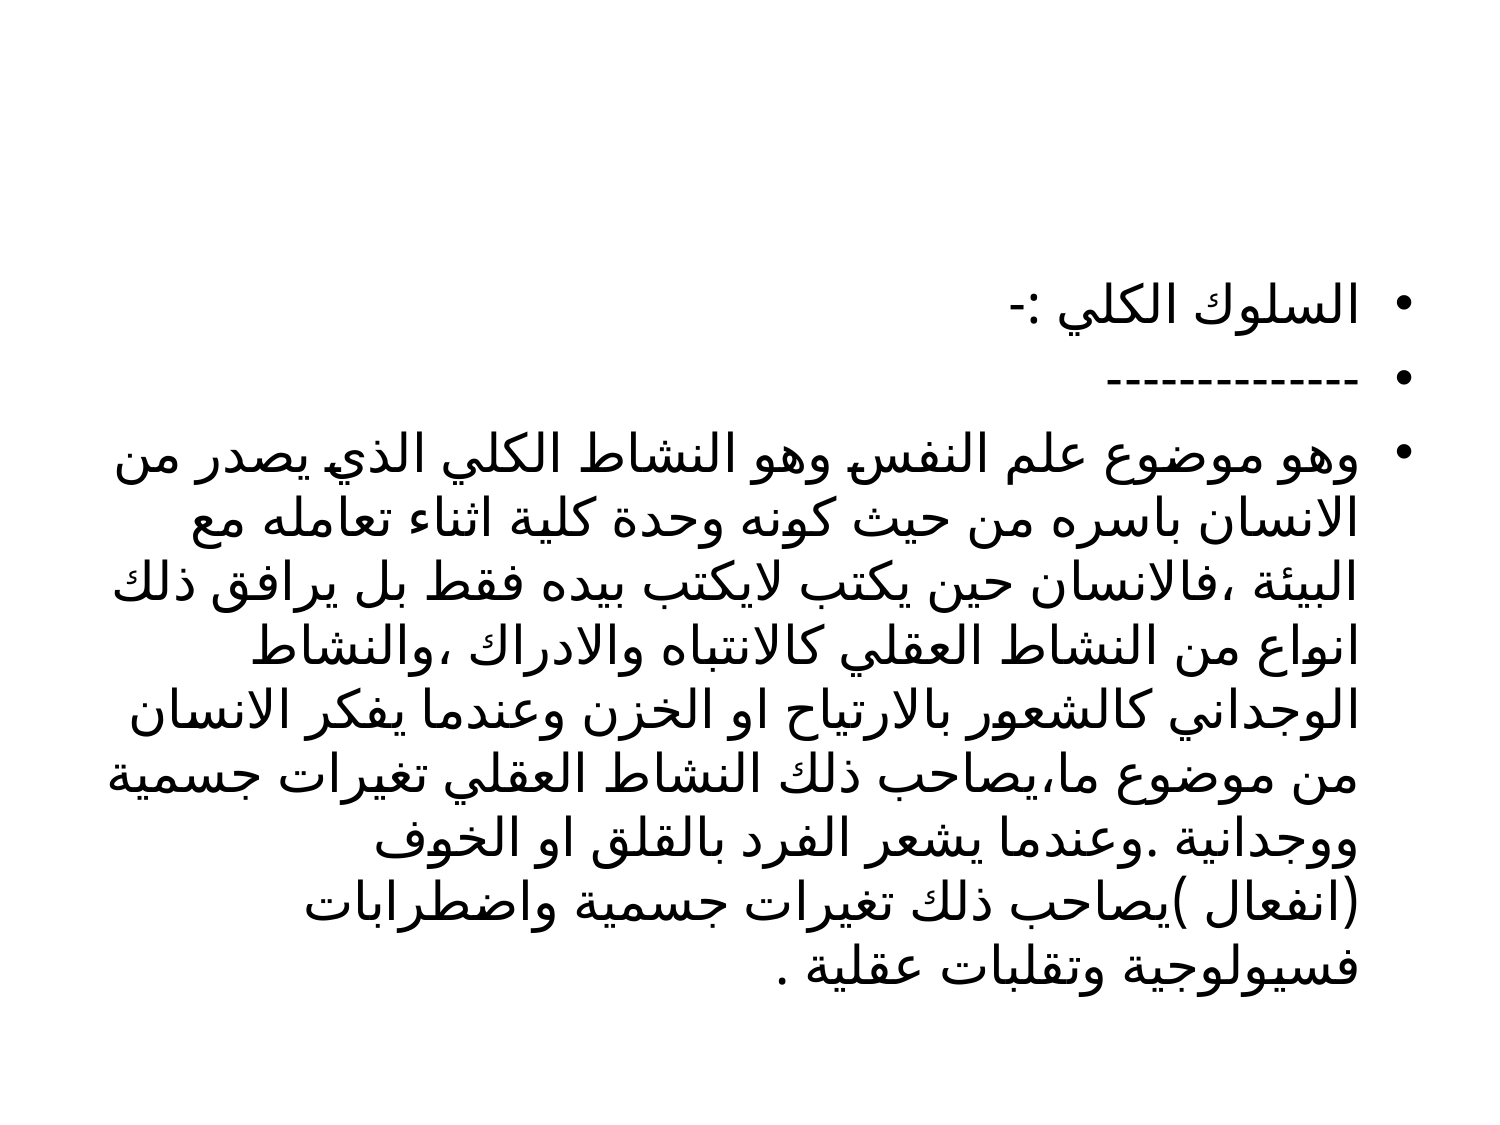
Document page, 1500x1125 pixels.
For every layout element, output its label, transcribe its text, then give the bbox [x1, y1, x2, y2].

list السلوك الكلي :- -------------- وهو موضوع علم النفس وهو النشاط الكلي الذي يصدر من الانسان باسره من حيث كونه وحدة كلية اثناء تعامله مع البيئة ،فالانسان حين يكتب لايكتب بيده فقط بل يرافق ذلك انواع من النشاط العقلي كالانتباه والادراك ،والنشاط الوجداني كالشعور بالارتياح او الخزن وعندما يفكر الانسان من موضوع ما،يصاحب ذلك النشاط العقلي تغيرات جسمية ووجدانية .وعندما يشعر الفرد بالقلق او الخوف (انفعال )يصاحب ذلك تغيرات جسمية واضطرابات فسيولوجية وتقلبات عقلية . [75, 262, 1425, 1005]
